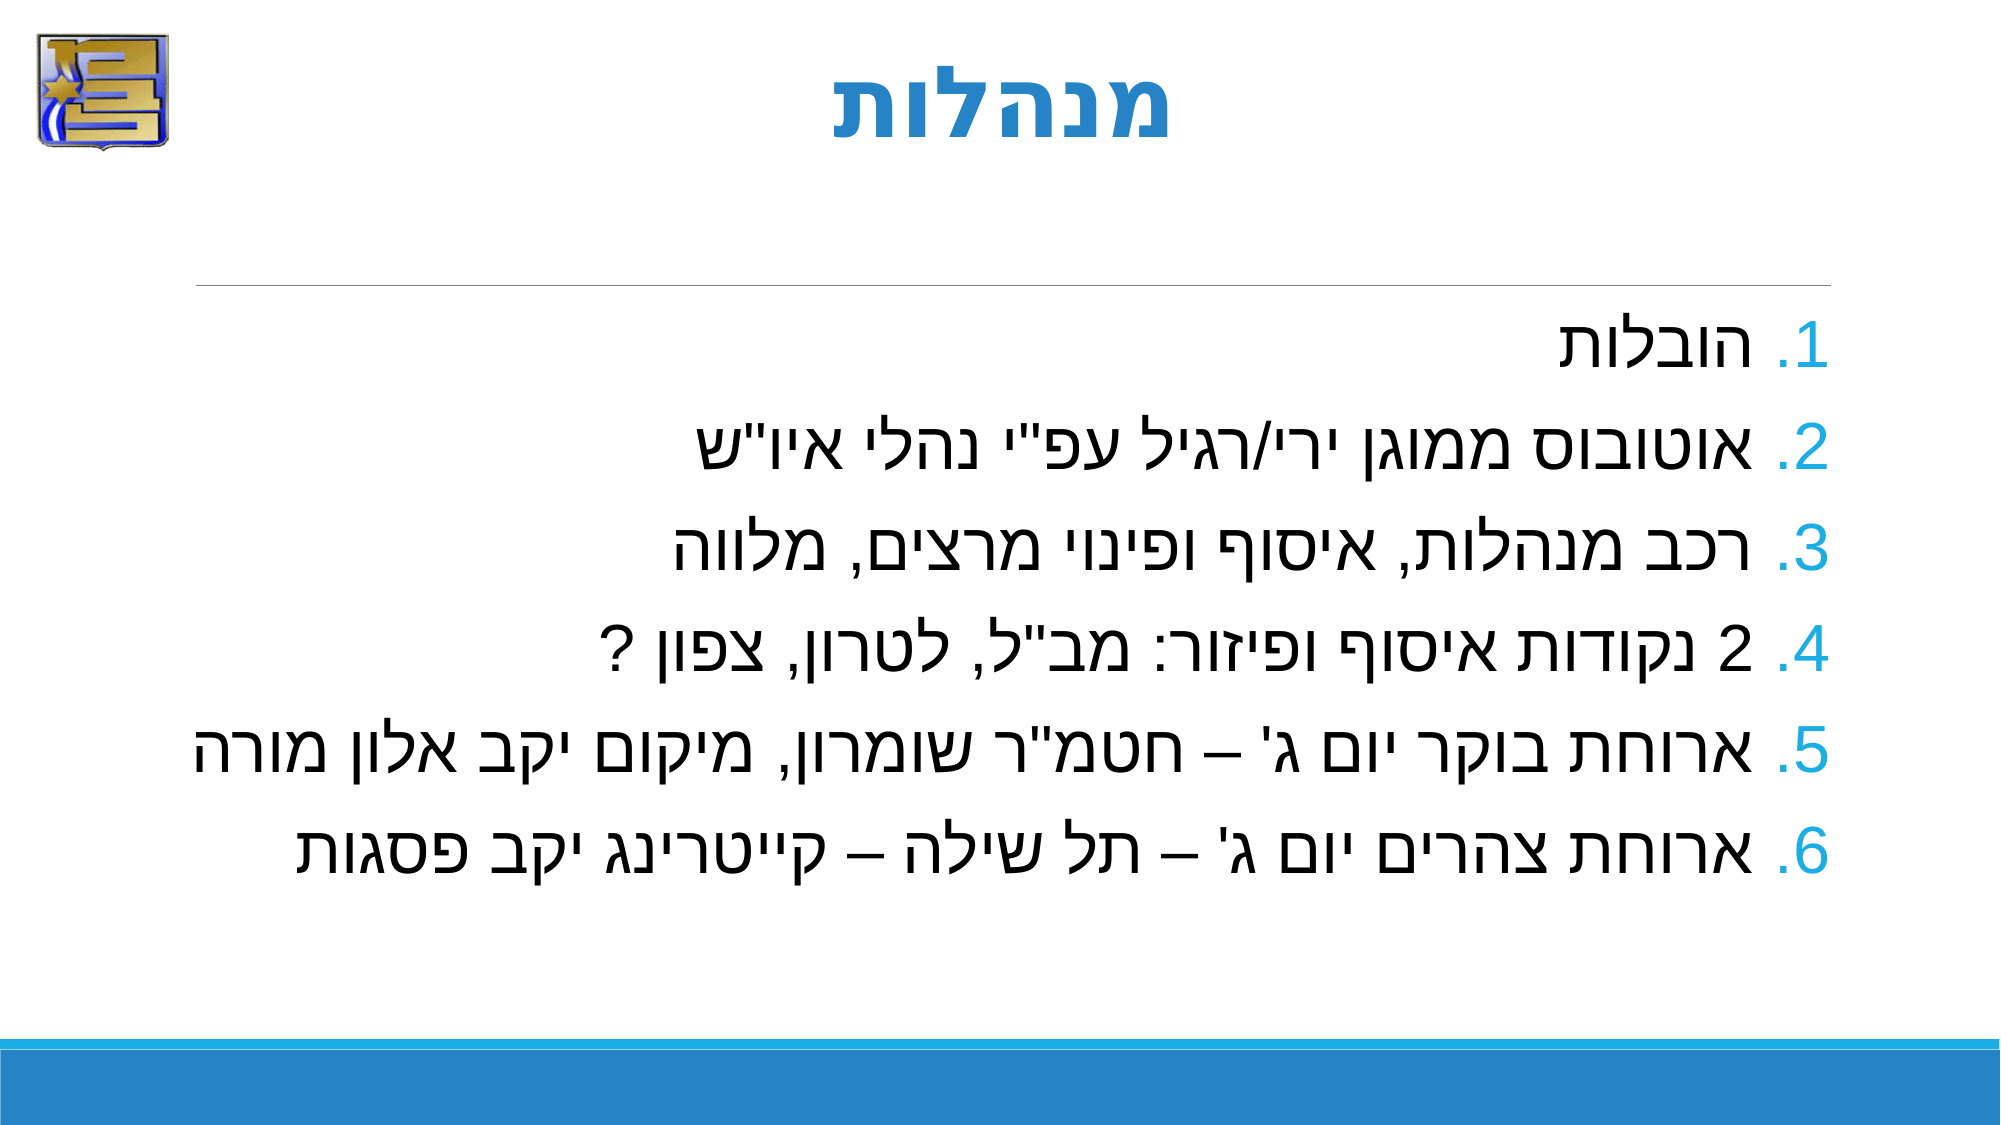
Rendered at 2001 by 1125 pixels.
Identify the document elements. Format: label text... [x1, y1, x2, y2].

title מנהלות [180, 47, 1830, 285]
picture [24, 0, 181, 171]
list הובלות אוטובוס ממוגן ירי/רגיל עפ"י נהלי איו"ש רכב מנהלות, איסוף ופינוי מרצים, מלווה 2 נקודות איסוף ופיזור: מב"ל, לטרון, צפון ? ארוחת בוקר יום ג' – חטמ"ר שומרון, מיקום יקב אלון מורה ארוחת צהרים יום ג' – תל שילה – קייטרינג יקב פסגות [180, 302, 1830, 963]
